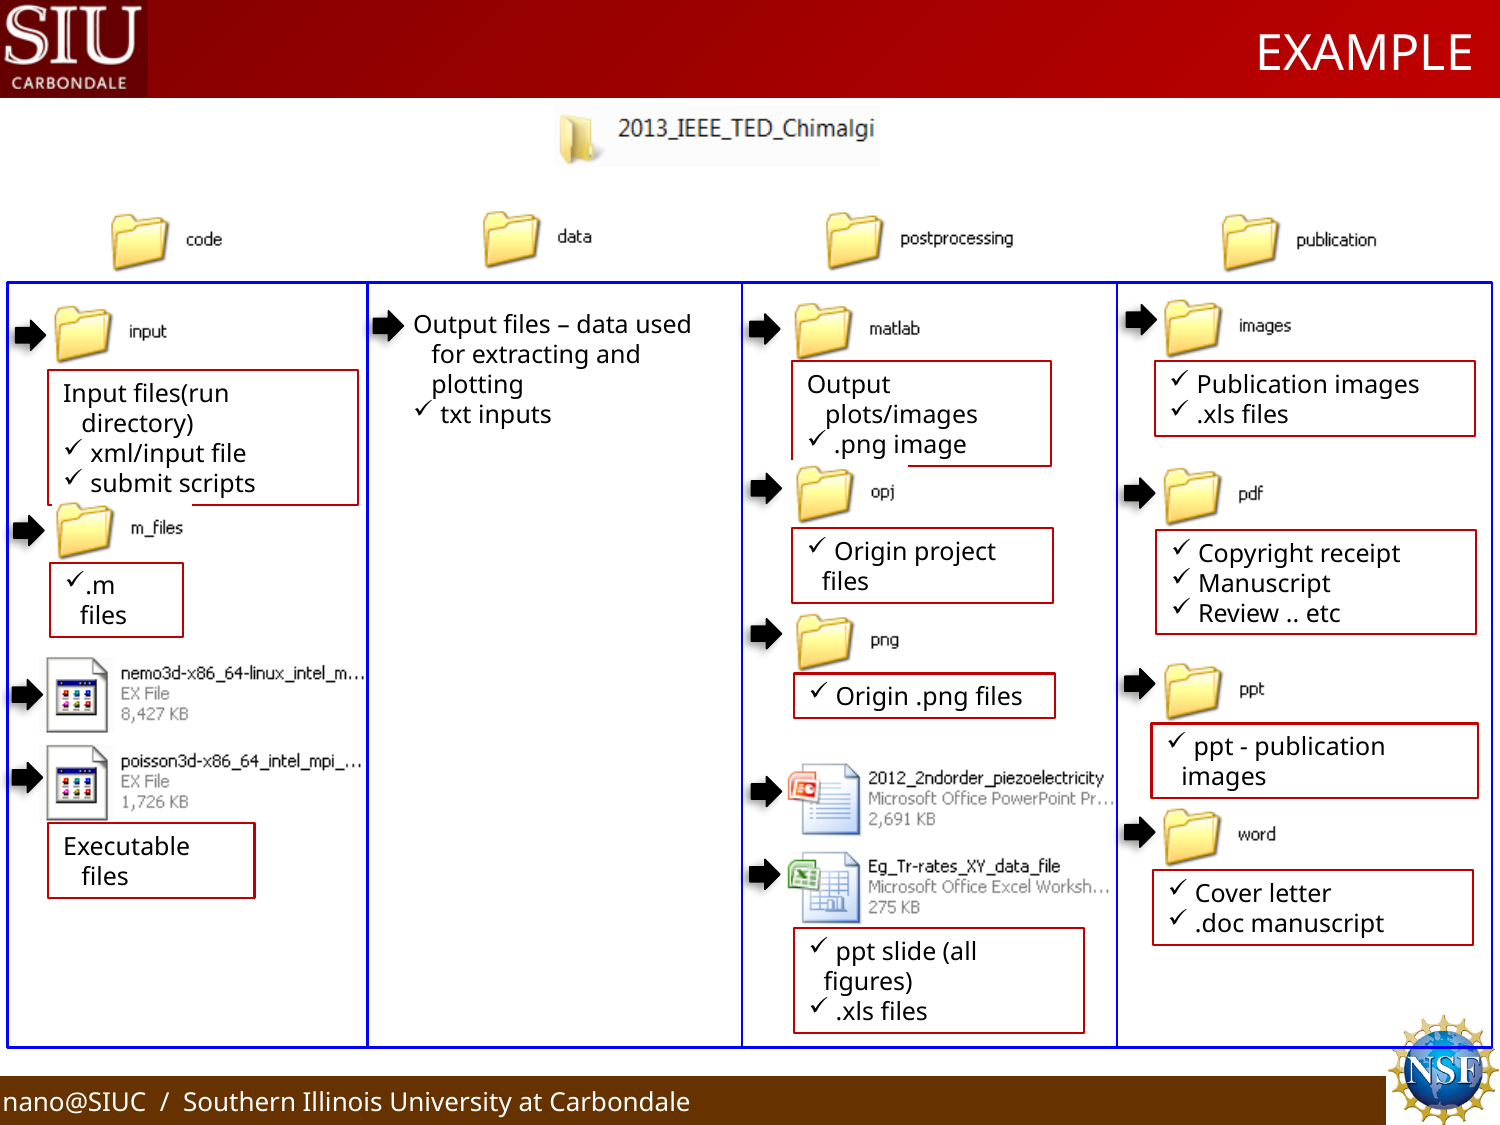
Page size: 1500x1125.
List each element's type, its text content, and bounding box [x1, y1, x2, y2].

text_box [7, 282, 392, 1048]
picture [99, 205, 244, 280]
picture [813, 200, 1027, 278]
picture [0, 0, 148, 97]
title Example [284, 13, 1489, 79]
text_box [1116, 282, 1493, 1048]
picture [1212, 209, 1384, 278]
picture [470, 198, 608, 276]
picture [554, 105, 880, 167]
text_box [392, 282, 740, 1048]
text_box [741, 282, 1115, 1048]
picture [1386, 1012, 1500, 1125]
